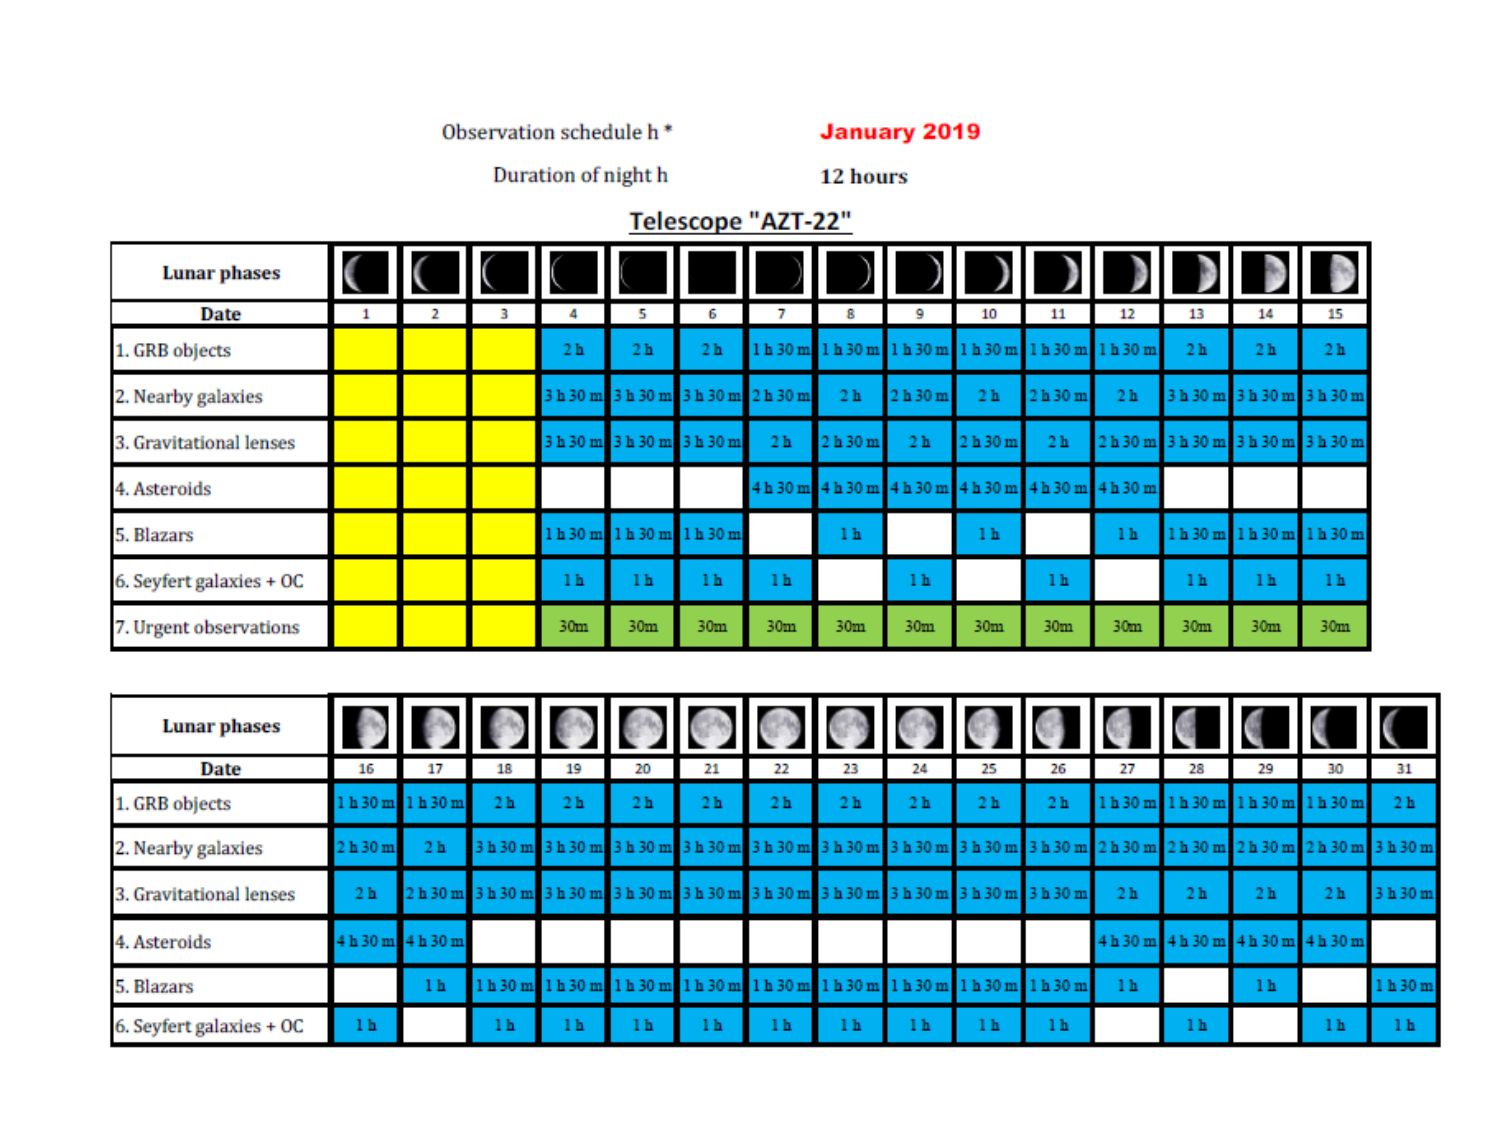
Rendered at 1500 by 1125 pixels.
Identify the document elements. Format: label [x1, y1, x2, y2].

picture [76, 113, 1446, 1059]
